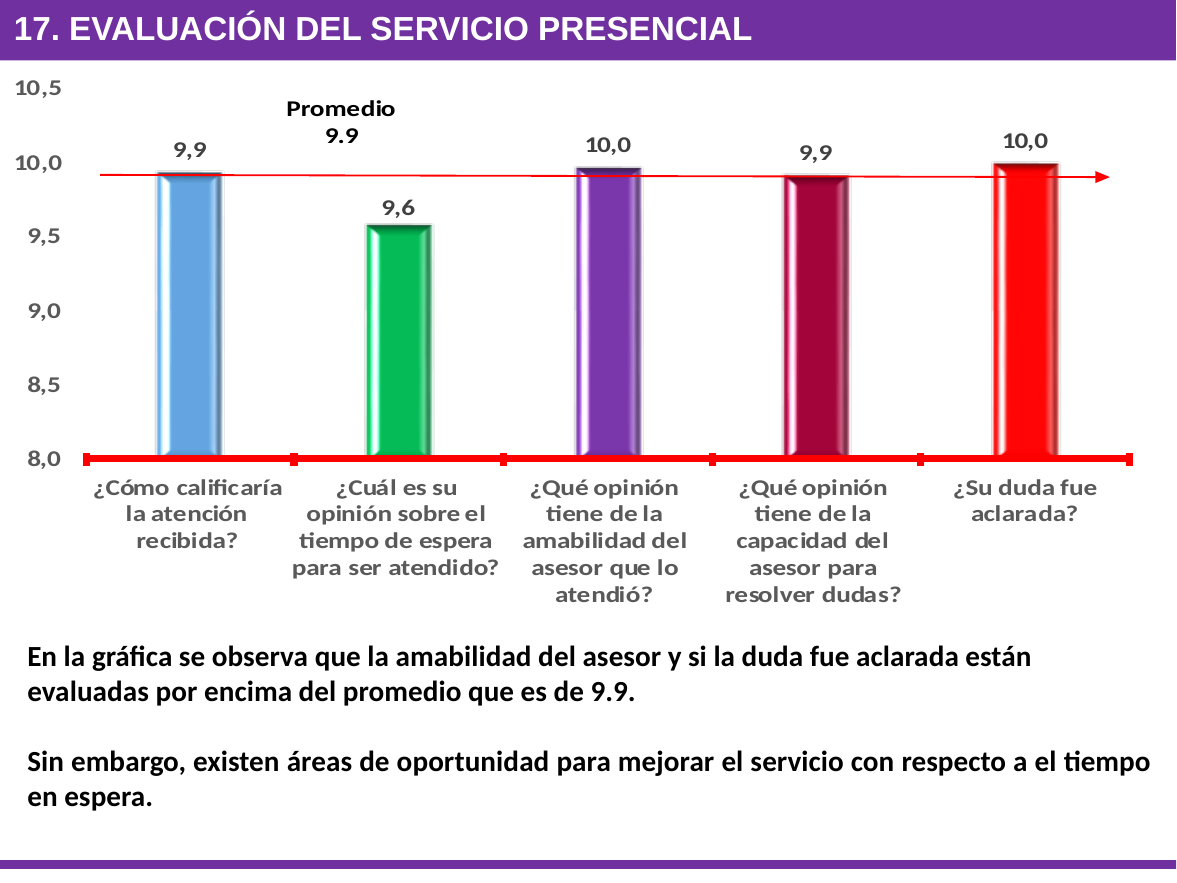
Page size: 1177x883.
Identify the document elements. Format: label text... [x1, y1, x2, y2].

text_box 17. Evaluación del Servicio Presencial [0, 0, 1167, 55]
picture [9, 74, 1167, 630]
text_box En la gráfica se observa que la amabilidad del asesor y si la duda fue aclarada están evaluadas por encima del promedio que es de 9.9. Sin embargo, existen áreas de oportunidad para mejorar el servicio con respecto a el tiempo en espera. [12, 637, 1167, 820]
